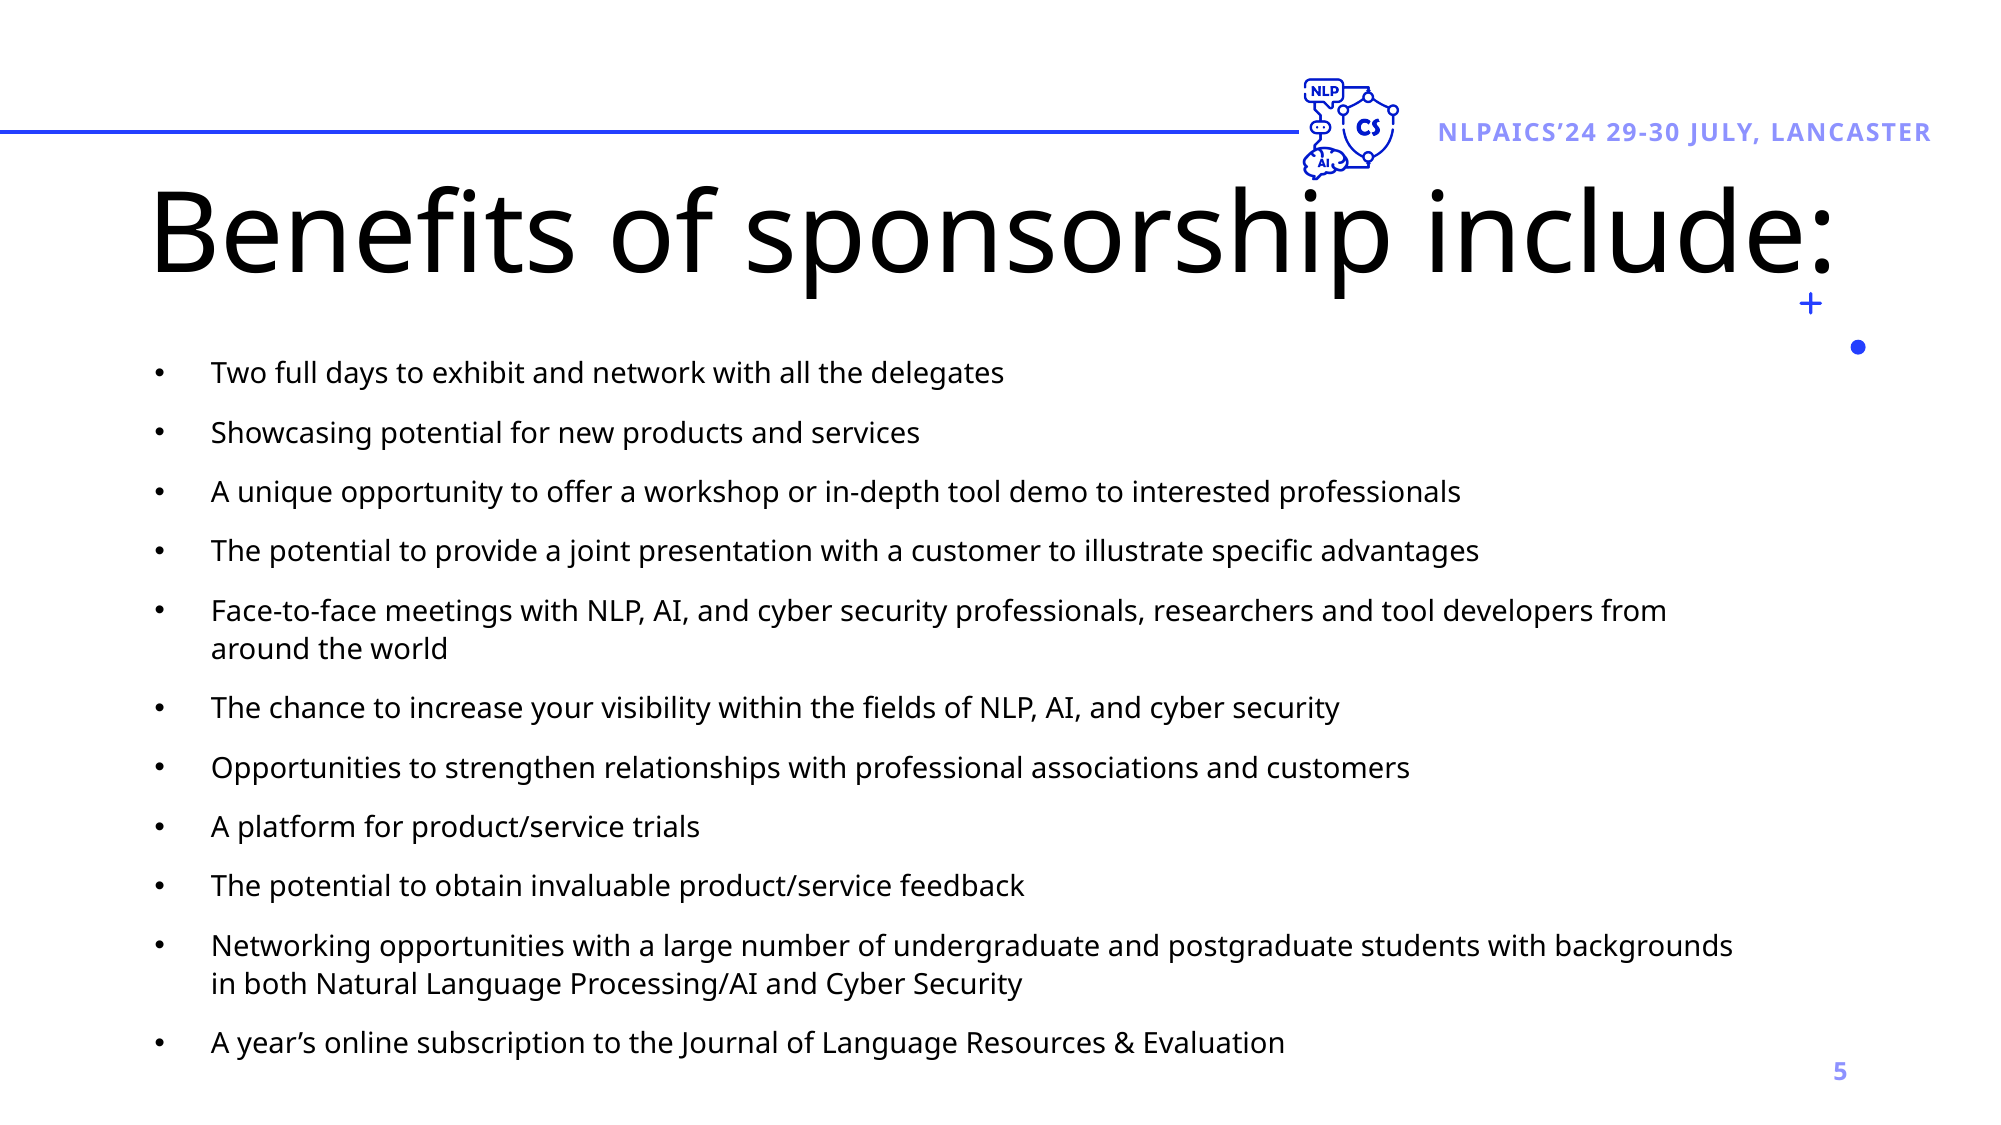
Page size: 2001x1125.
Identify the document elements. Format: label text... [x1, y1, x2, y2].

slide_number 5 [1412, 1042, 1863, 1103]
list Two full days to exhibit and network with all the delegates Showcasing potential for new products and services A unique opportunity to offer a workshop or in-depth tool demo to interested professionals The potential to provide a joint presentation with a customer to illustrate specific advantages Face-to-face meetings with NLP, AI, and cyber security professionals, researchers and tool developers from around the world The chance to increase your visibility within the fields of NLP, AI, and cyber security Opportunities to strengthen relationships with professional associations and customers A platform for product/service trials The potential to obtain invaluable product/service feedback Networking opportunities with a large number of undergraduate and postgraduate students with backgrounds in both Natural Language Processing/AI and Cyber Security A year’s online subscription to the Journal of Language Resources & Evaluation [139, 343, 1758, 1013]
footer NLPAICS’24 29-30 July, Lancaster [1412, 101, 1957, 162]
title Benefits of sponsorship include: [131, 161, 1863, 305]
picture [1294, 75, 1404, 188]
